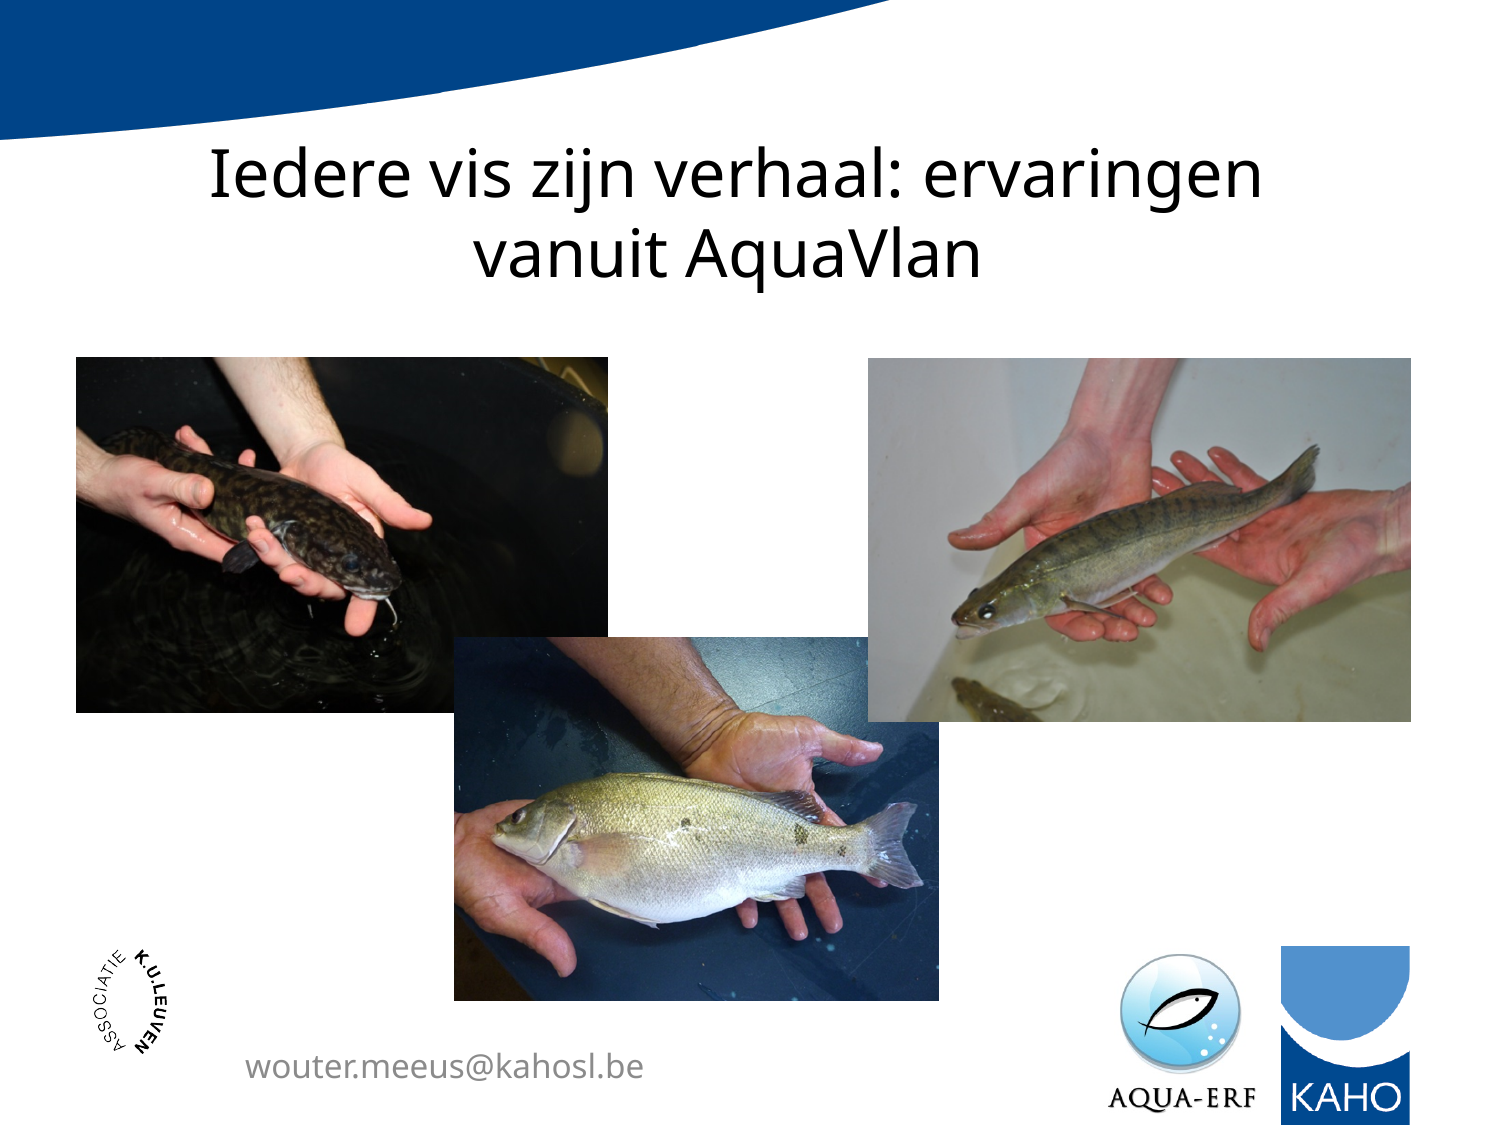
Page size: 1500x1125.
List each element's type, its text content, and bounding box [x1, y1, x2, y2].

title Iedere vis zijn verhaal: ervaringen vanuit AquaVlan [100, 90, 1376, 332]
picture [1092, 1094, 1270, 1125]
picture [0, 0, 895, 140]
subtitle wouter.meeus@kahosl.be [230, 975, 1281, 1094]
picture [93, 949, 167, 1054]
picture [1092, 937, 1270, 975]
picture [76, 357, 1411, 1001]
picture [1281, 946, 1410, 1125]
